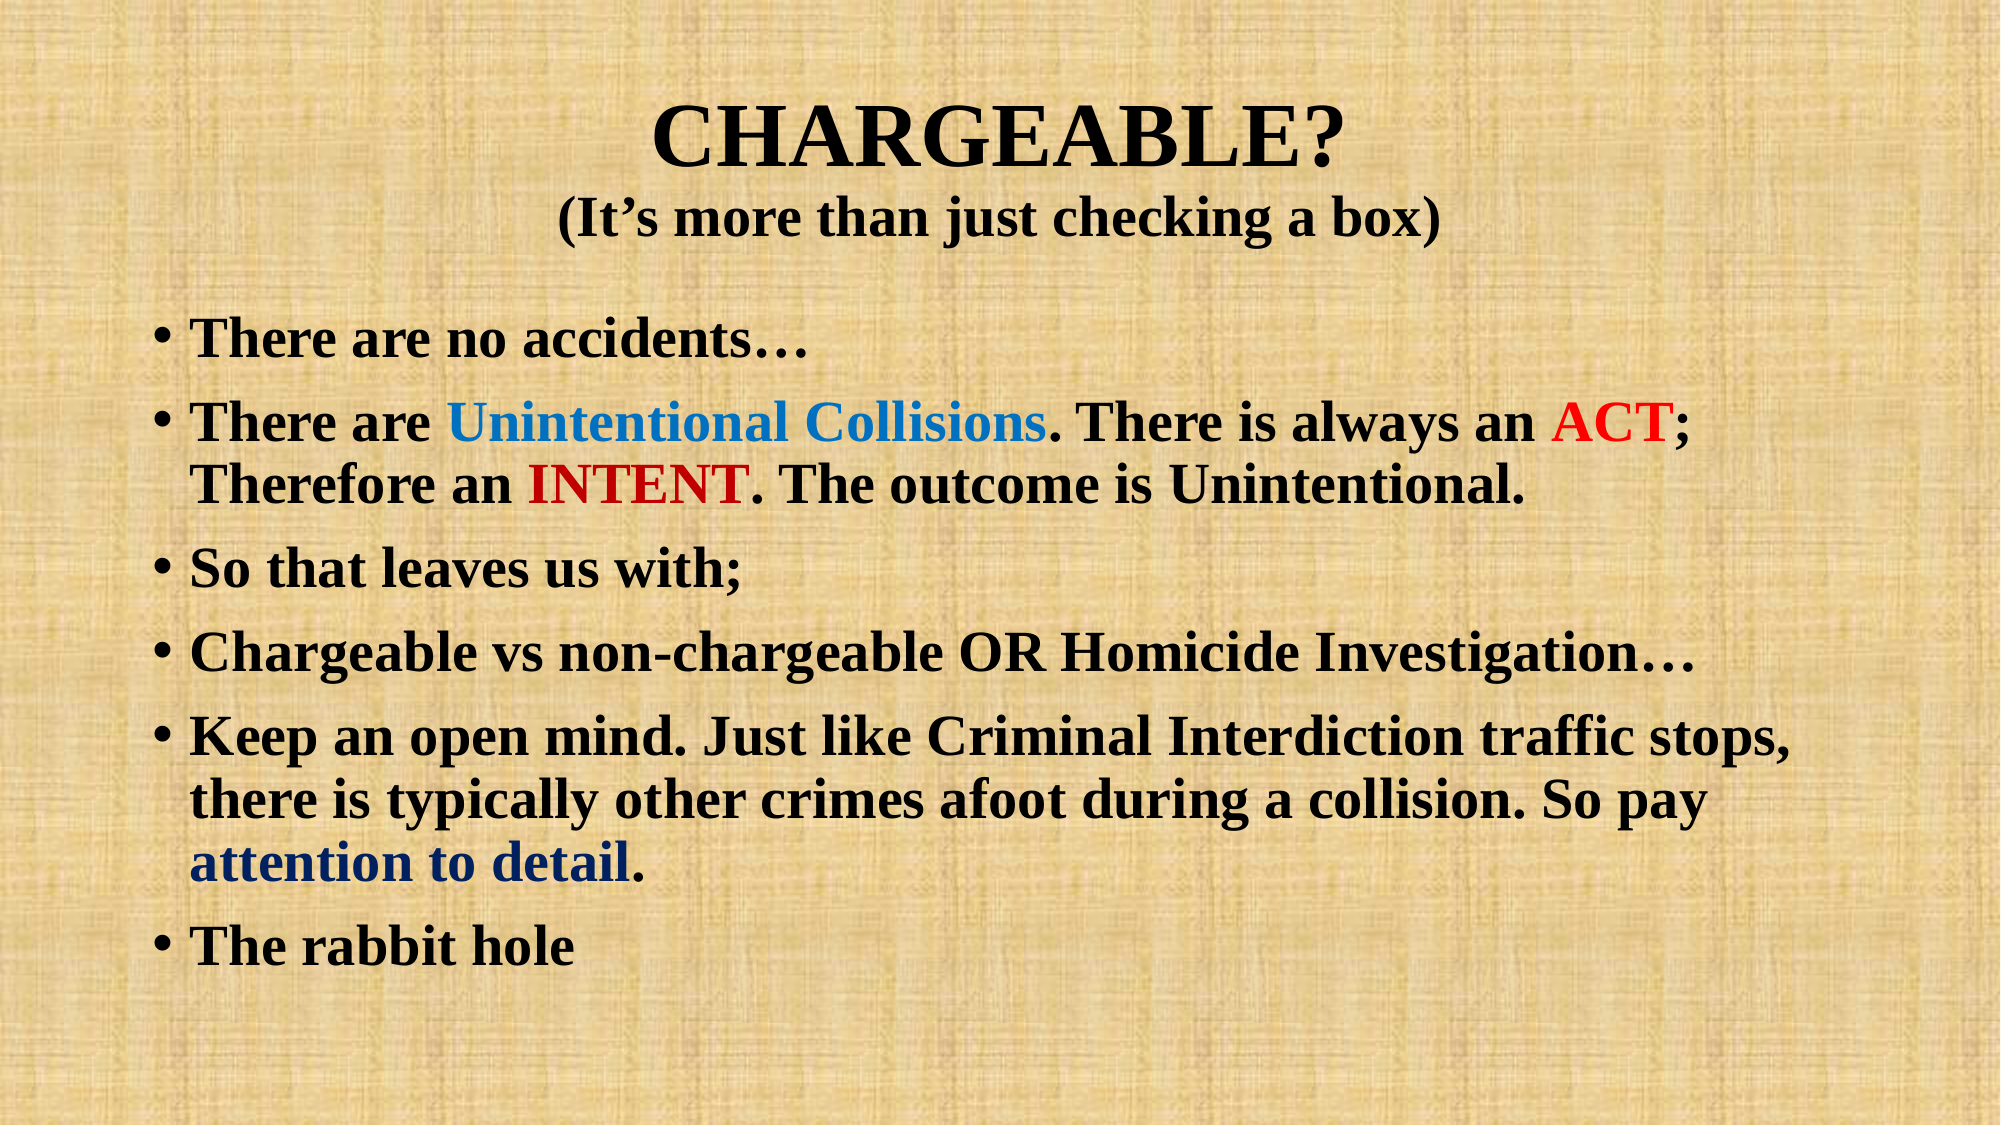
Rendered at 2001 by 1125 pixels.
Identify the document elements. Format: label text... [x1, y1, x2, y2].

list There are no accidents… There are Unintentional Collisions. There is always an ACT; Therefore an INTENT. The outcome is Unintentional. So that leaves us with; Chargeable vs non-chargeable OR Homicide Investigation… Keep an open mind. Just like Criminal Interdiction traffic stops, there is typically other crimes afoot during a collision. So pay attention to detail. The rabbit hole [137, 299, 1863, 1014]
picture [0, 0, 2001, 1125]
title CHARGEABLE? (It’s more than just checking a box) [137, 59, 1863, 278]
